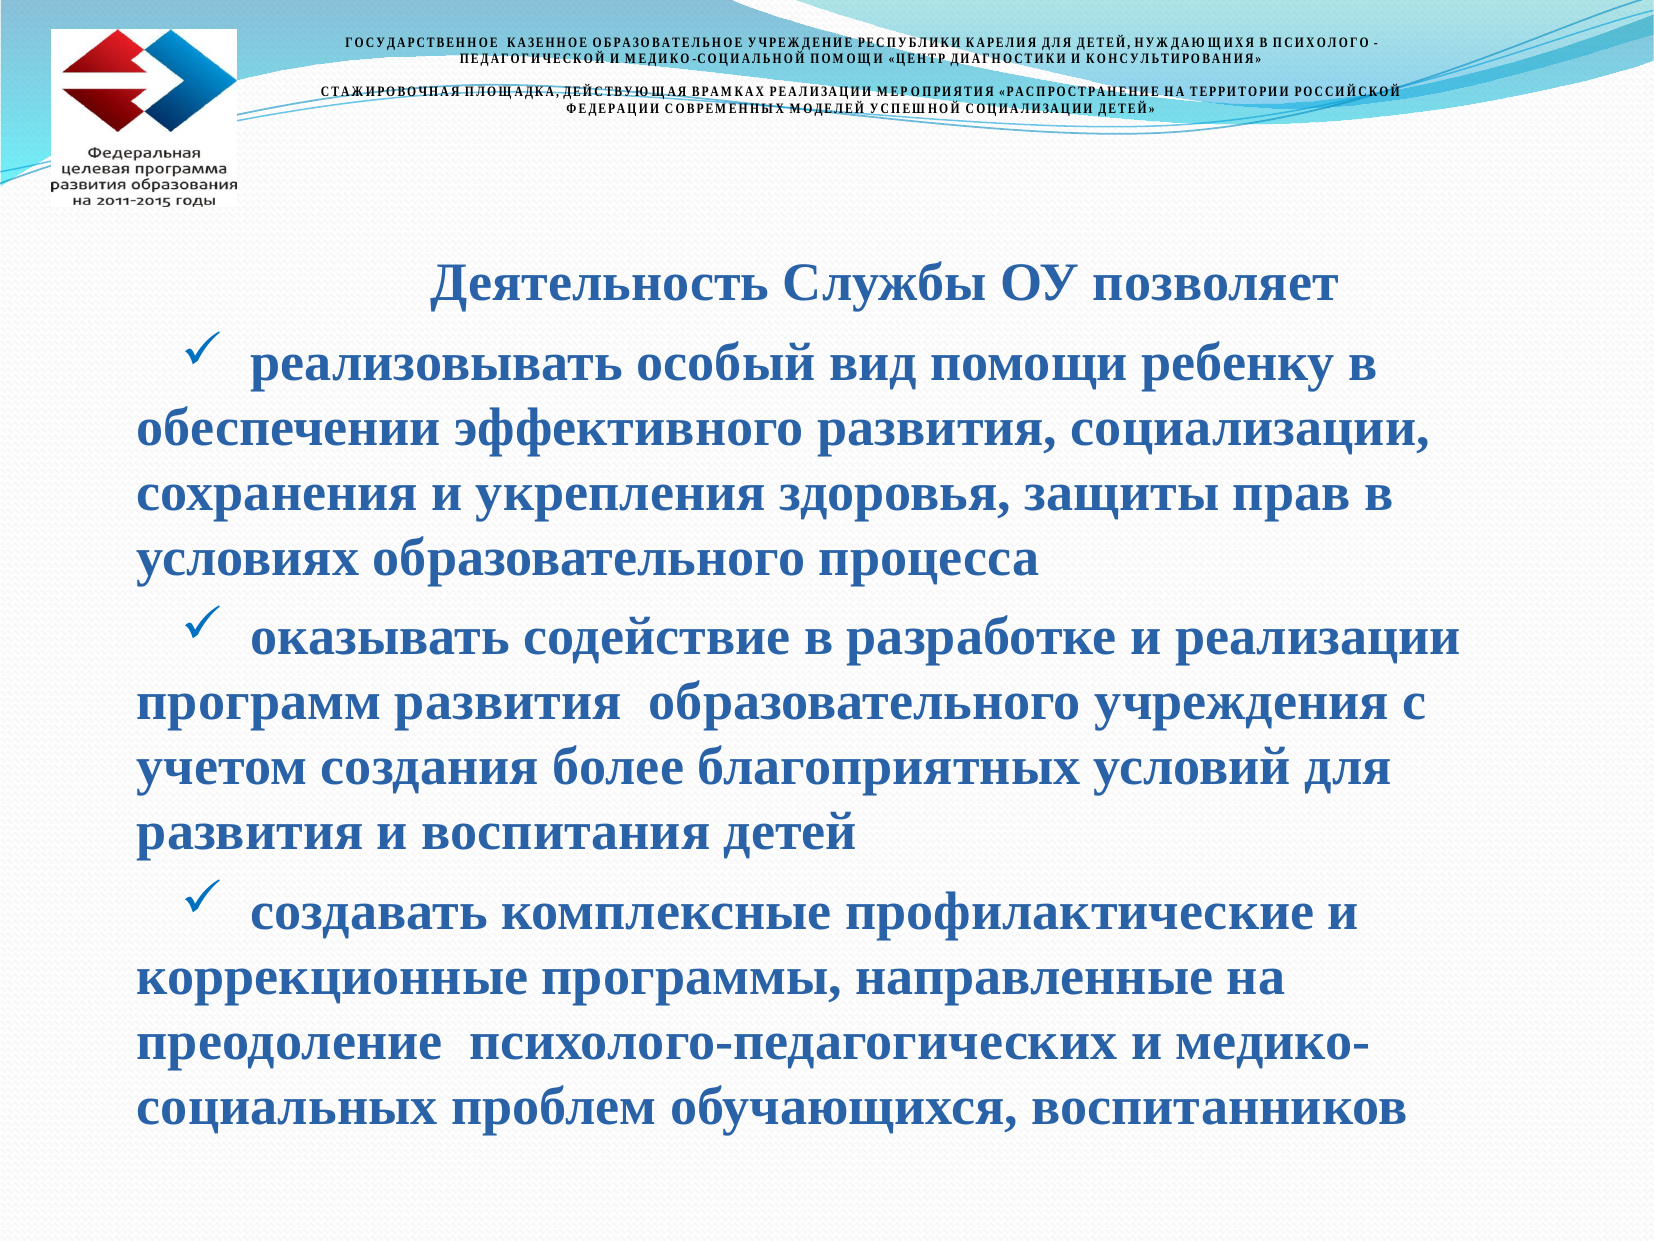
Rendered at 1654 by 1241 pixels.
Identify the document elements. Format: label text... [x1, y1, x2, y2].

subtitle Деятельность Службы ОУ позволяет реализовывать особый вид помощи ребенку в обеспечении эффективного развития, социализации, сохранения и укрепления здоровья, защиты прав в условиях образовательного процесса оказывать содействие в разработке и реализации программ развития образовательного учреждения с учетом создания более благоприятных условий для развития и воспитания детей создавать комплексные профилактические и коррекционные программы, направленные на преодоление психолого-педагогических и медико-социальных проблем обучающихся, воспитанников [70, 206, 1607, 1176]
picture [0, 0, 1654, 1241]
